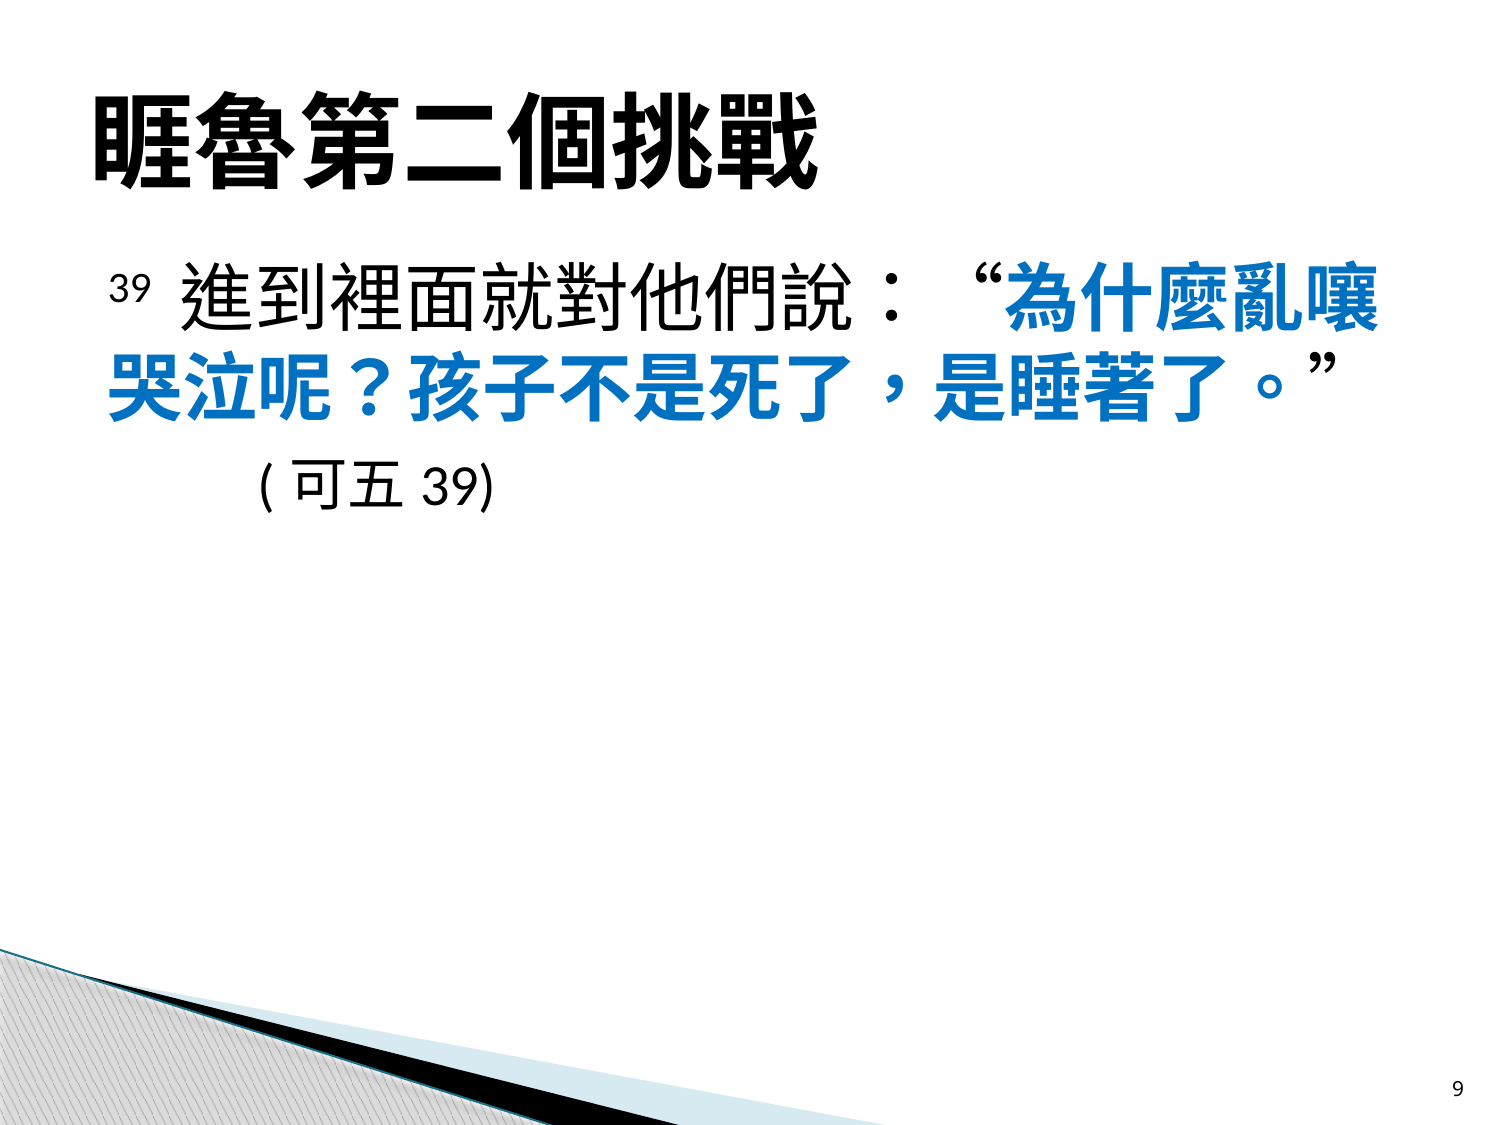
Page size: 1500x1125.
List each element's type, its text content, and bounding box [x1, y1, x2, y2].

list 39 進到裡面就對他們說：“為什麼亂嚷哭泣呢？孩子不是死了，是睡著了。” (可五39) [75, 243, 1425, 1080]
slide_number 9 [1418, 1051, 1479, 1112]
title 睚魯第二個挑戰 [75, 45, 1425, 233]
